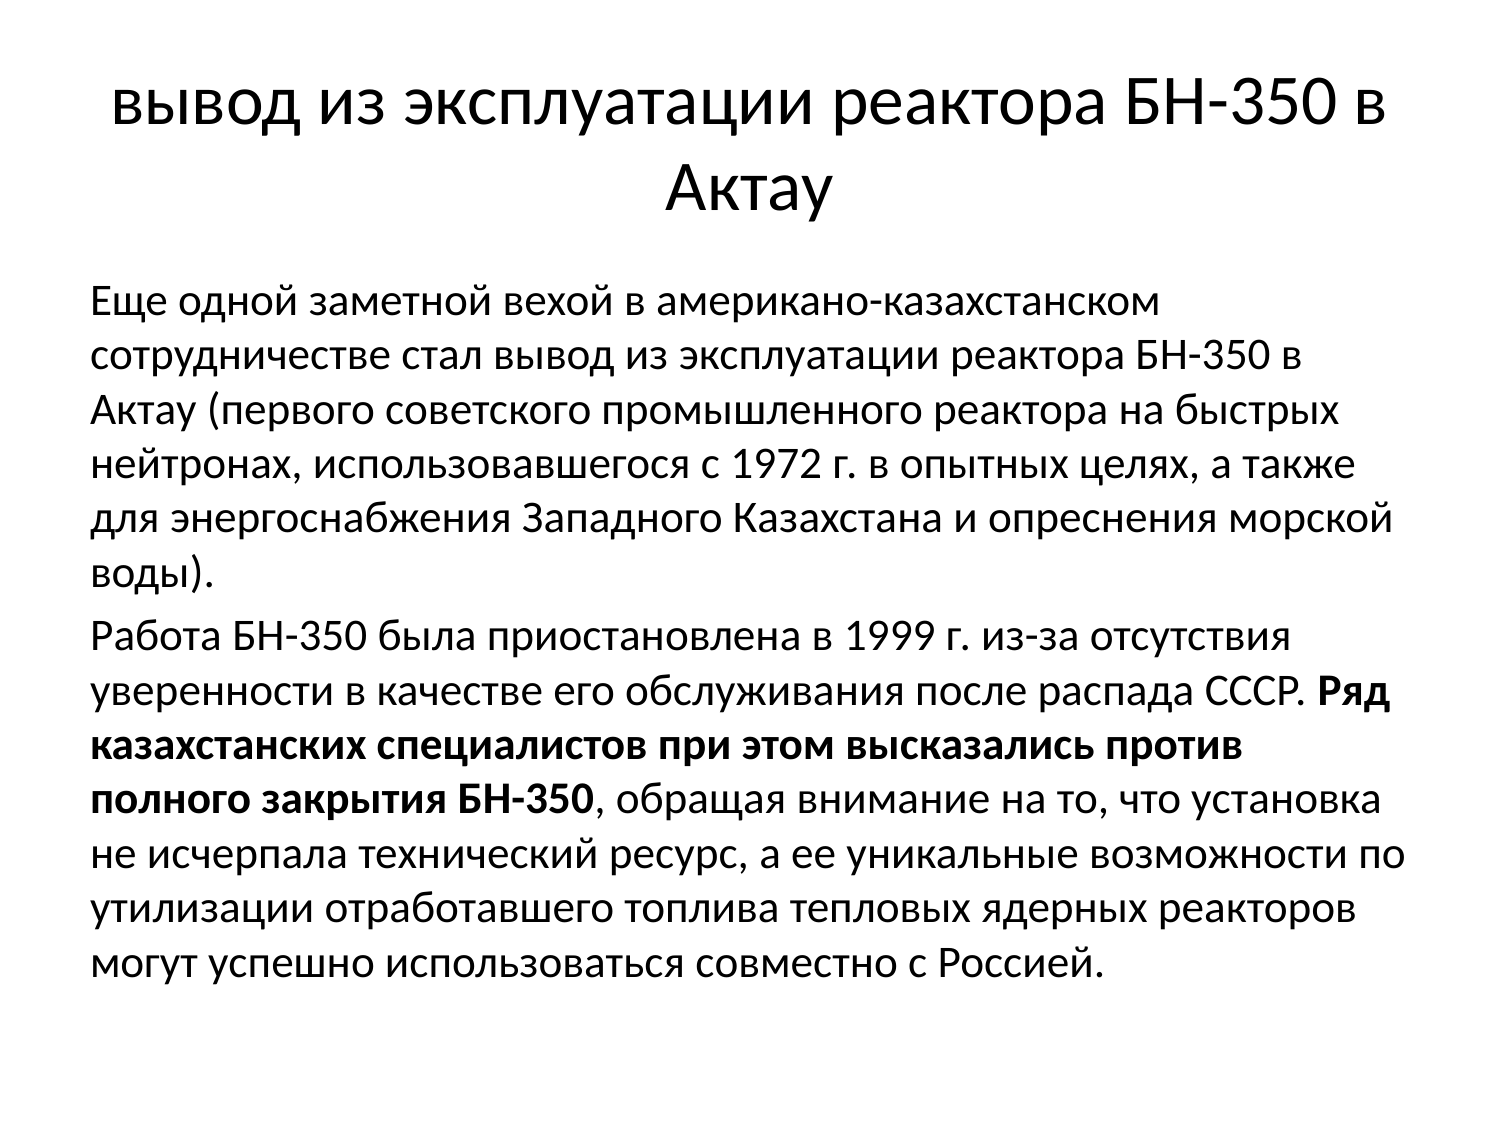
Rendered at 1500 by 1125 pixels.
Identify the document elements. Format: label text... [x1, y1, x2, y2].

title вывод из эксплуатации реактора БН-350 в Актау [75, 45, 1425, 233]
list Еще одной заметной вехой в американо-казахстанском сотрудничестве стал вывод из эксплуатации реактора БН-350 в Актау (первого советского промышленного реактора на быстрых нейтронах, использовавшегося с 1972 г. в опытных целях, а также для энергоснабжения Западного Казахстана и опреснения морской воды). Работа БН-350 была приостановлена в 1999 г. из-за отсутствия уверенности в качестве его обслуживания после распада СССР. Ряд казахстанских специалистов при этом высказались против полного закрытия БН-350, обращая внимание на то, что установка не исчерпала технический ресурс, а ее уникальные возможности по утилизации отработавшего топлива тепловых ядерных реакторов могут успешно использоваться совместно с Россией. [75, 262, 1425, 1005]
